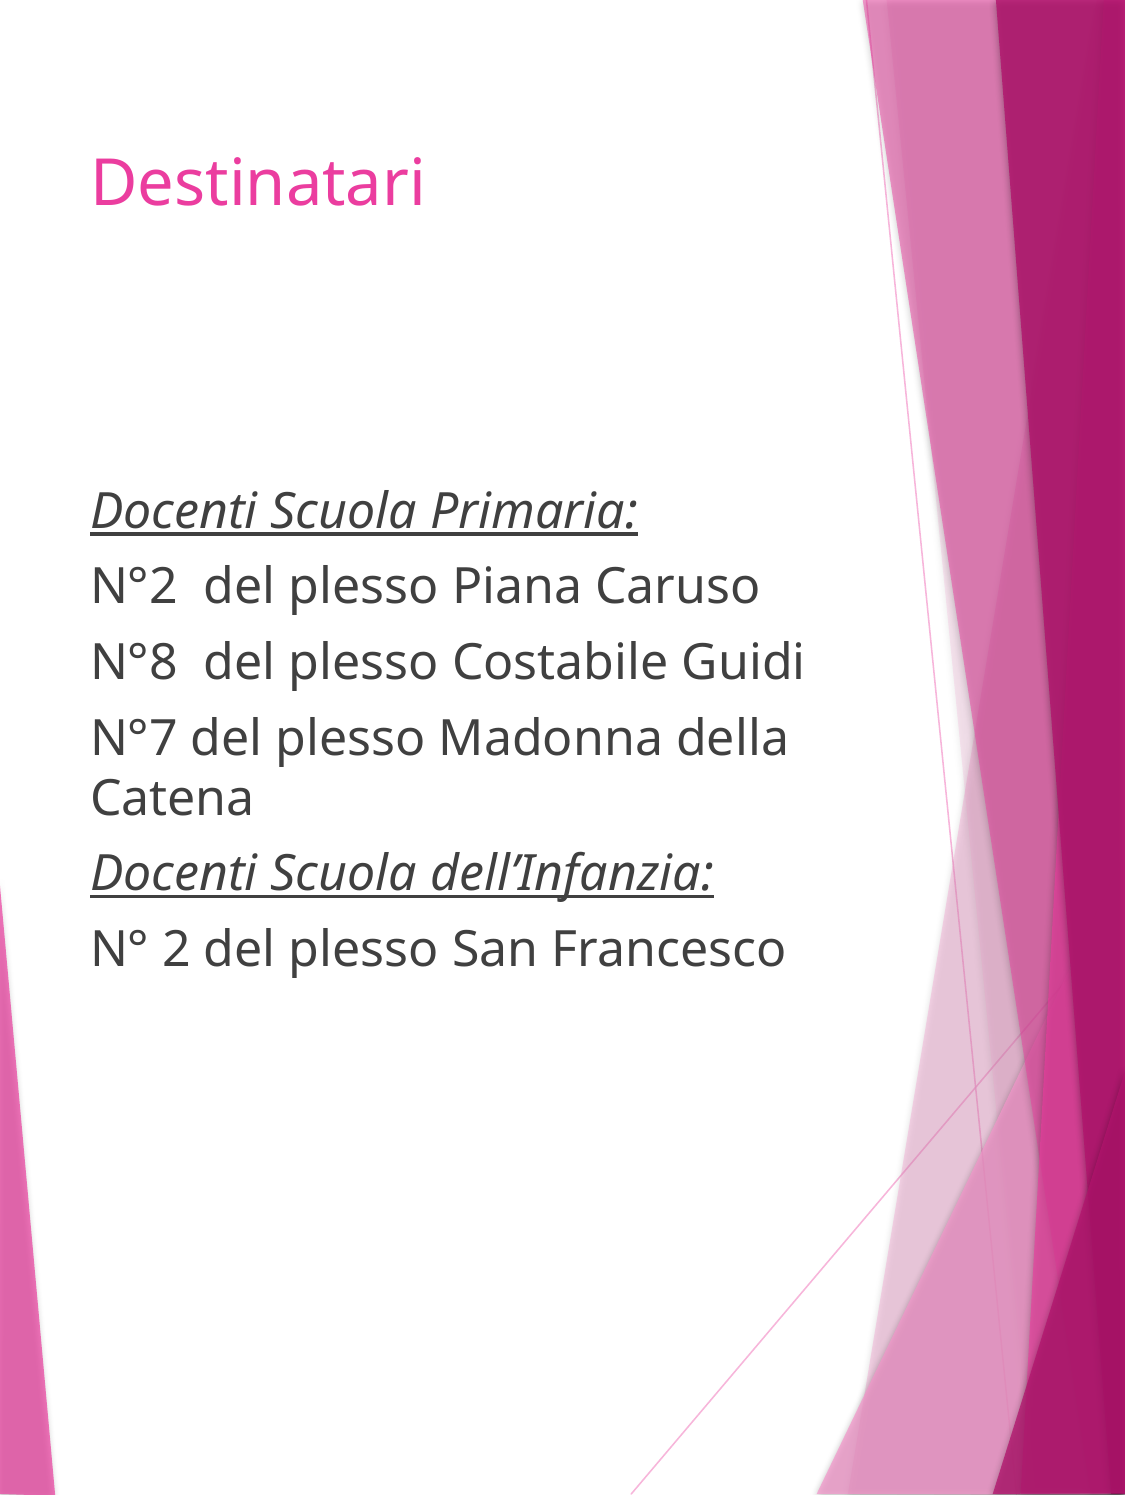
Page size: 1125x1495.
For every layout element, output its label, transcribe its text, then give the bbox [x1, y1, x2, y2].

title Destinatari [75, 132, 856, 421]
list Docenti Scuola Primaria: N°2 del plesso Piana Caruso N°8 del plesso Costabile Guidi N°7 del plesso Madonna della Catena Docenti Scuola dell’Infanzia: N° 2 del plesso San Francesco [75, 470, 856, 1317]
